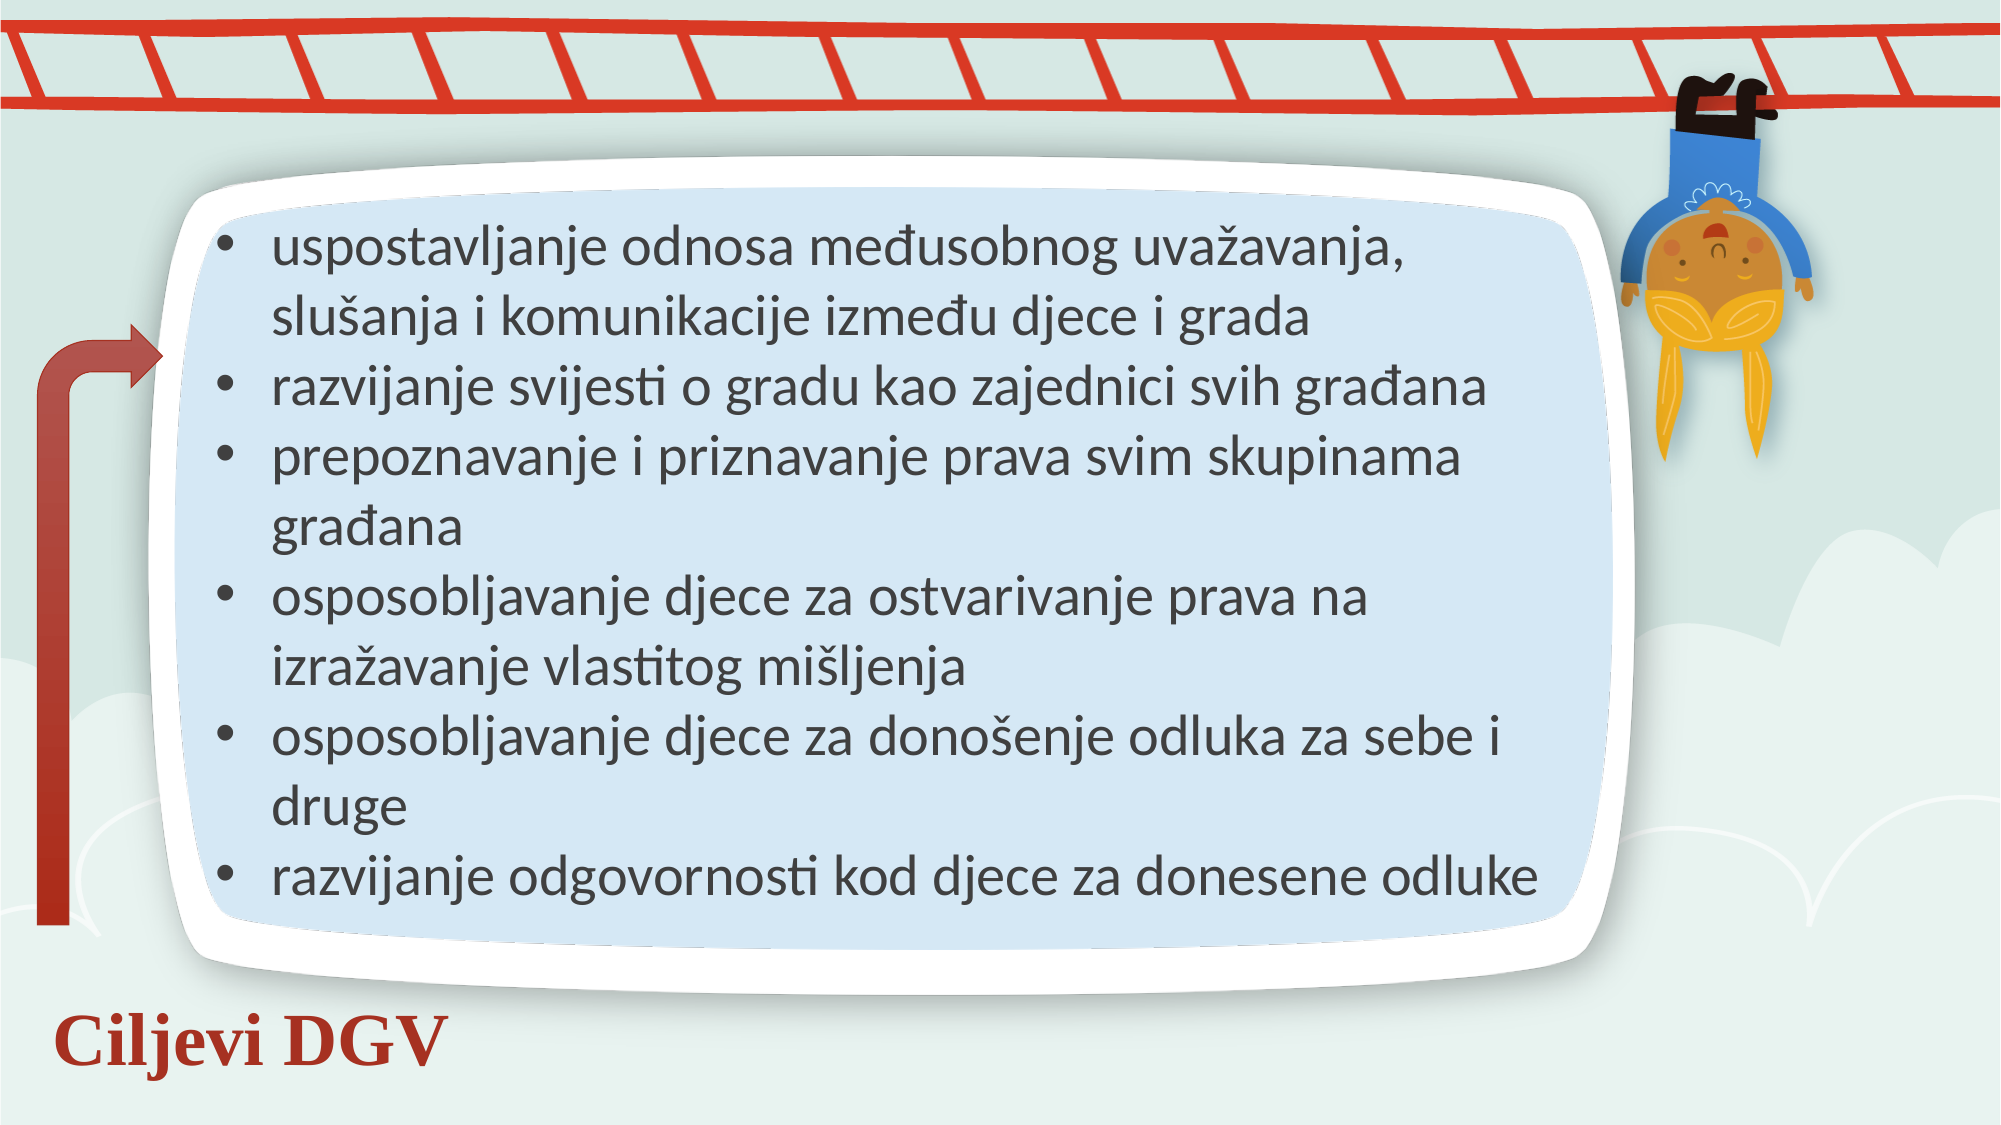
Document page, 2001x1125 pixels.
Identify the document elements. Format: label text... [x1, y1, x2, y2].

text_box [36, 339, 99, 926]
title Ciljevi DGV [37, 912, 788, 1088]
picture [0, 0, 2001, 1125]
